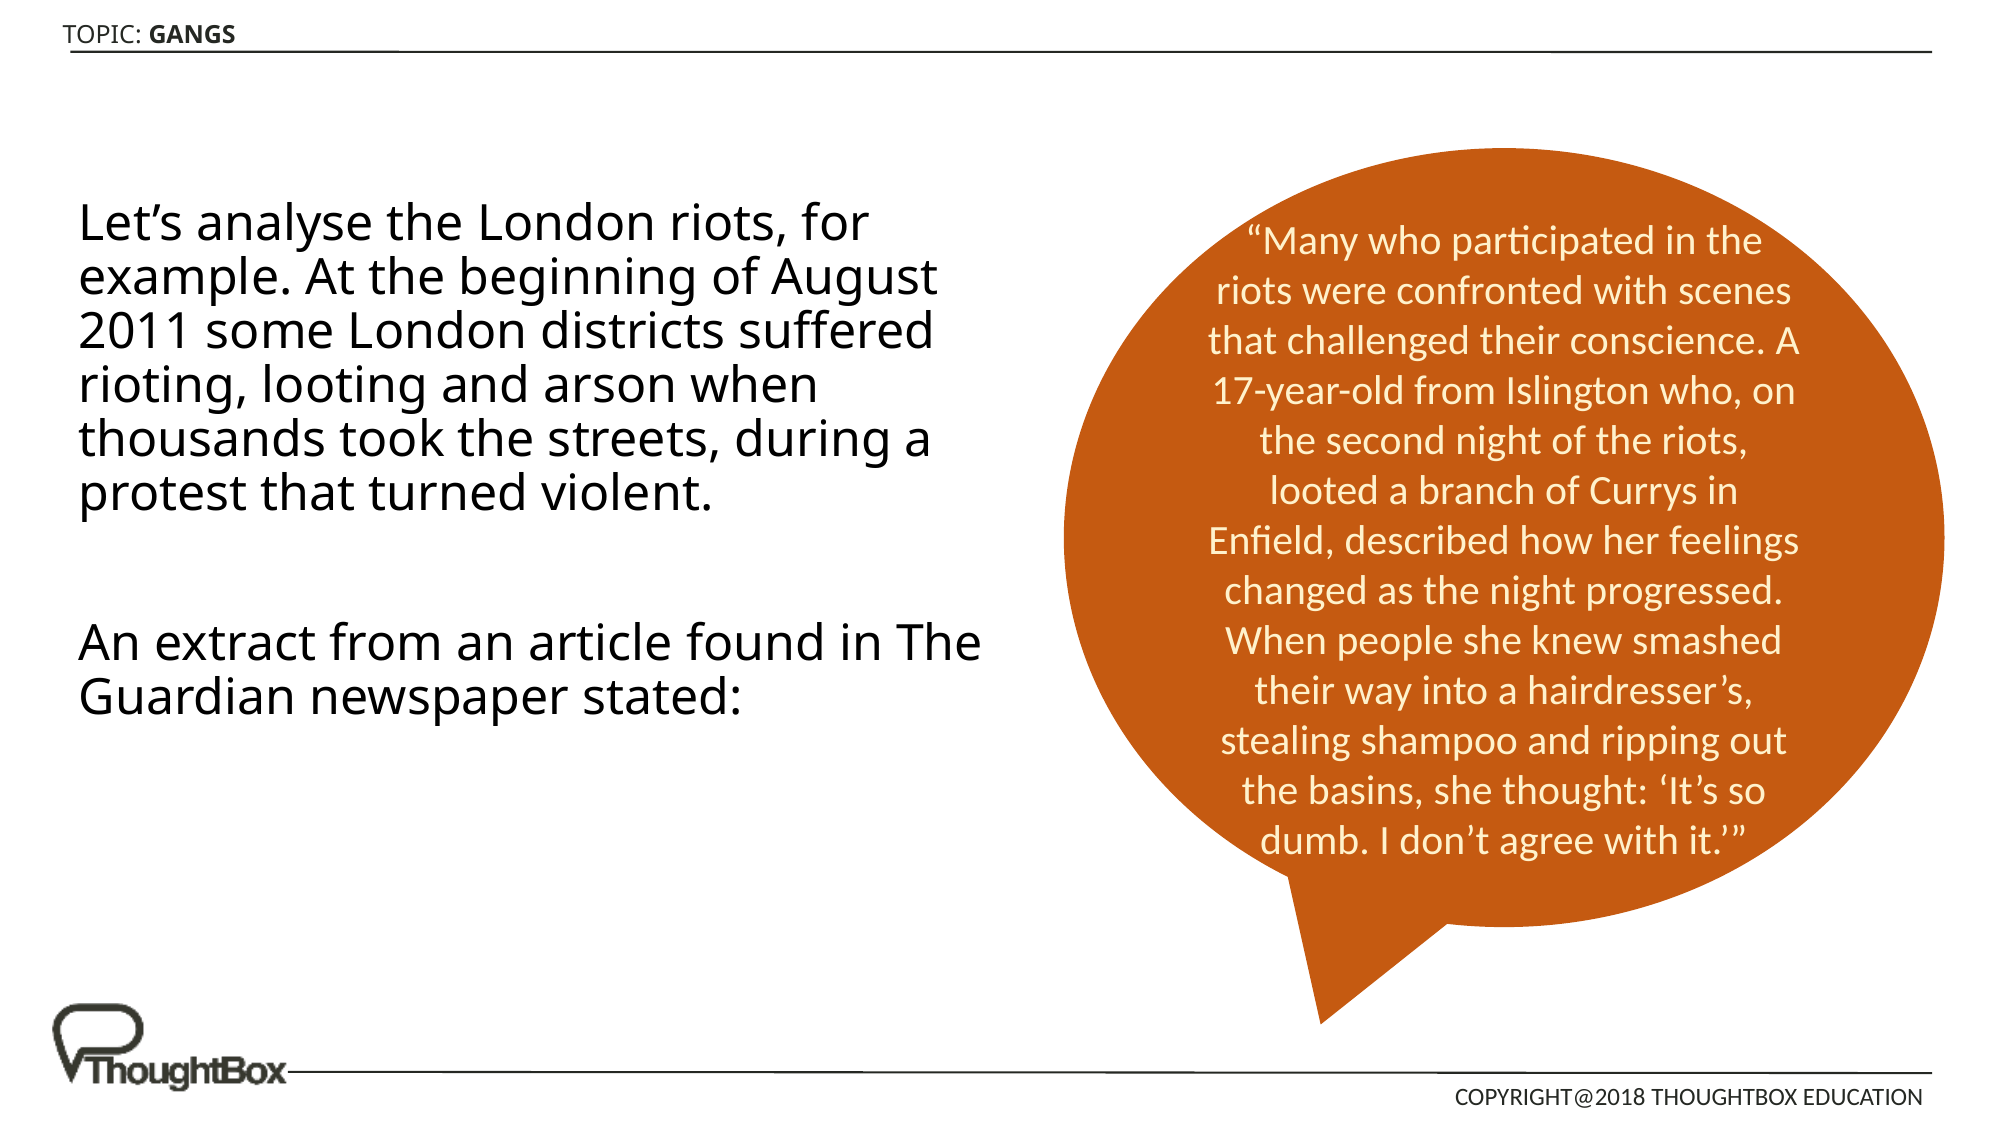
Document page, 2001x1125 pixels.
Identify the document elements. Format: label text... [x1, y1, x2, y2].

list Let’s analyse the London riots, for example. At the beginning of August 2011 some London districts suffered rioting, looting and arson when thousands took the streets, during a protest that turned violent. An extract from an article found in The Guardian newspaper stated: [63, 190, 1067, 1114]
picture [51, 1002, 63, 1093]
text_box “Many who participated in the riots were confronted with scenes that challenged their conscience. A 17-year-old from Islington who, on the second night of the riots, looted a branch of Currys in Enfield, described how her feelings changed as the night progressed. When people she knew smashed their way into a hairdresser’s, stealing shampoo and ripping out the basins, she thought: ‘It’s so dumb. I don’t agree with it.’” [1062, 147, 1946, 1027]
